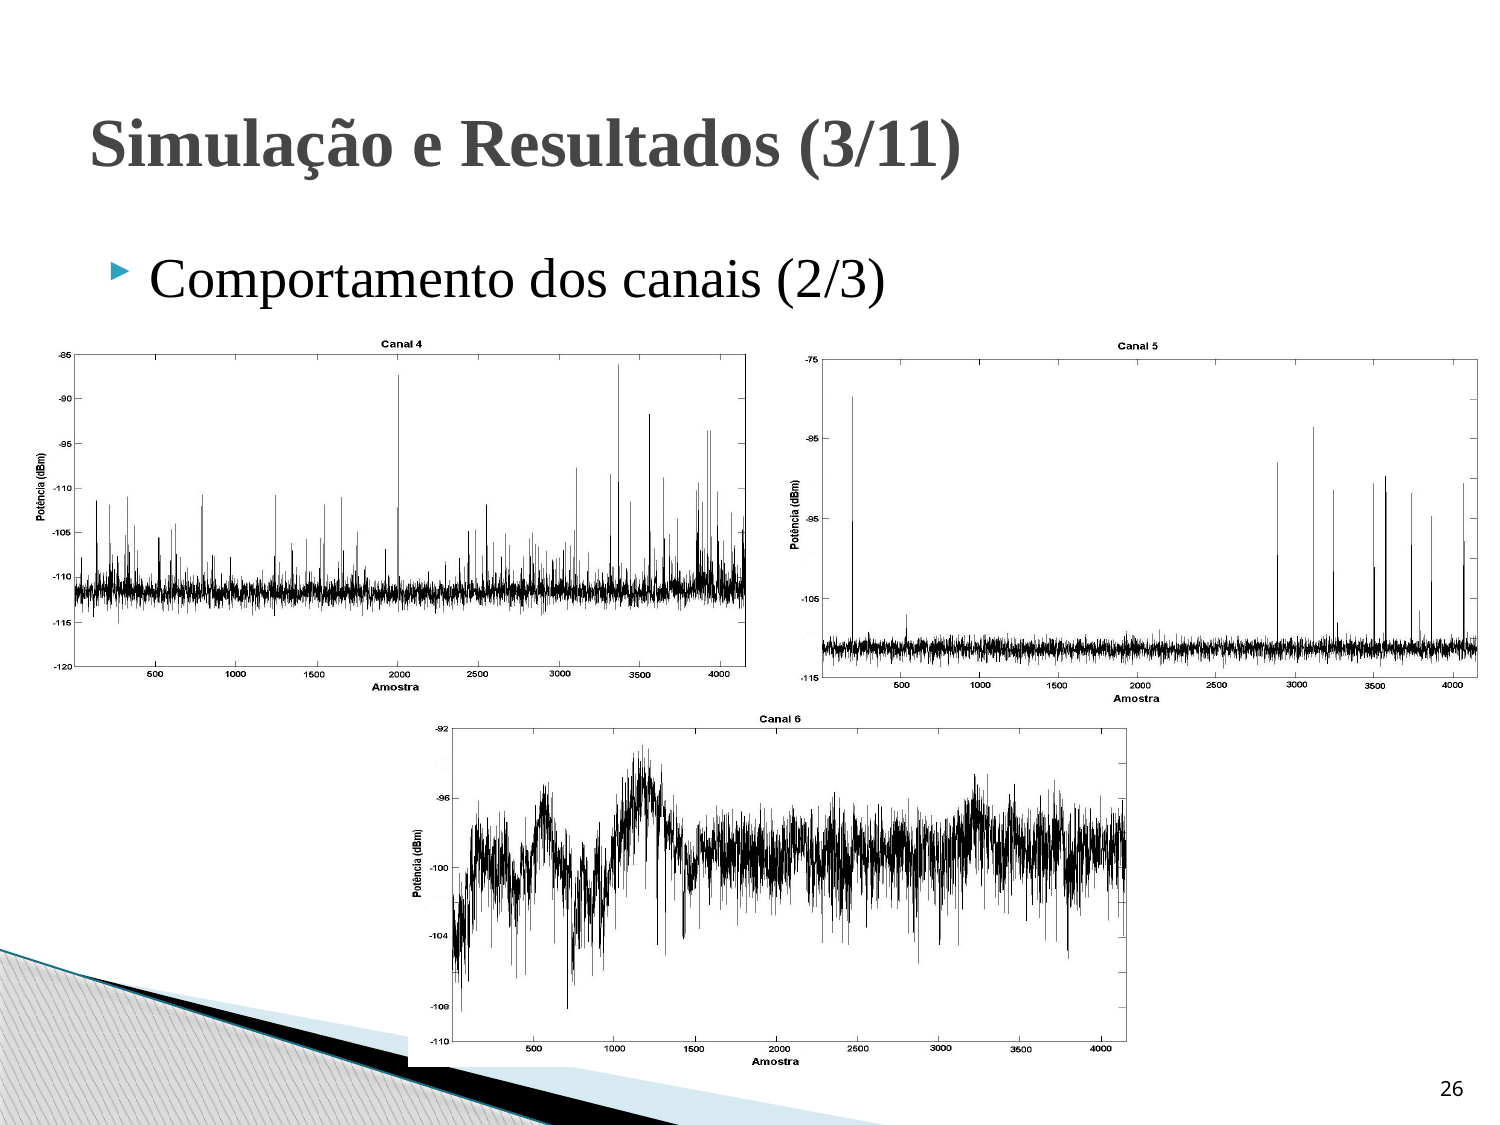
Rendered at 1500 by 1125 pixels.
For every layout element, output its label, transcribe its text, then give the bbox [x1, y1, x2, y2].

picture [786, 338, 1483, 705]
picture [407, 712, 1132, 1068]
list Comportamento dos canais (2/3) [75, 234, 1425, 330]
picture [30, 337, 751, 693]
slide_number 26 [1418, 1051, 1479, 1112]
title Simulação e Resultados (3/11) [75, 45, 1425, 233]
